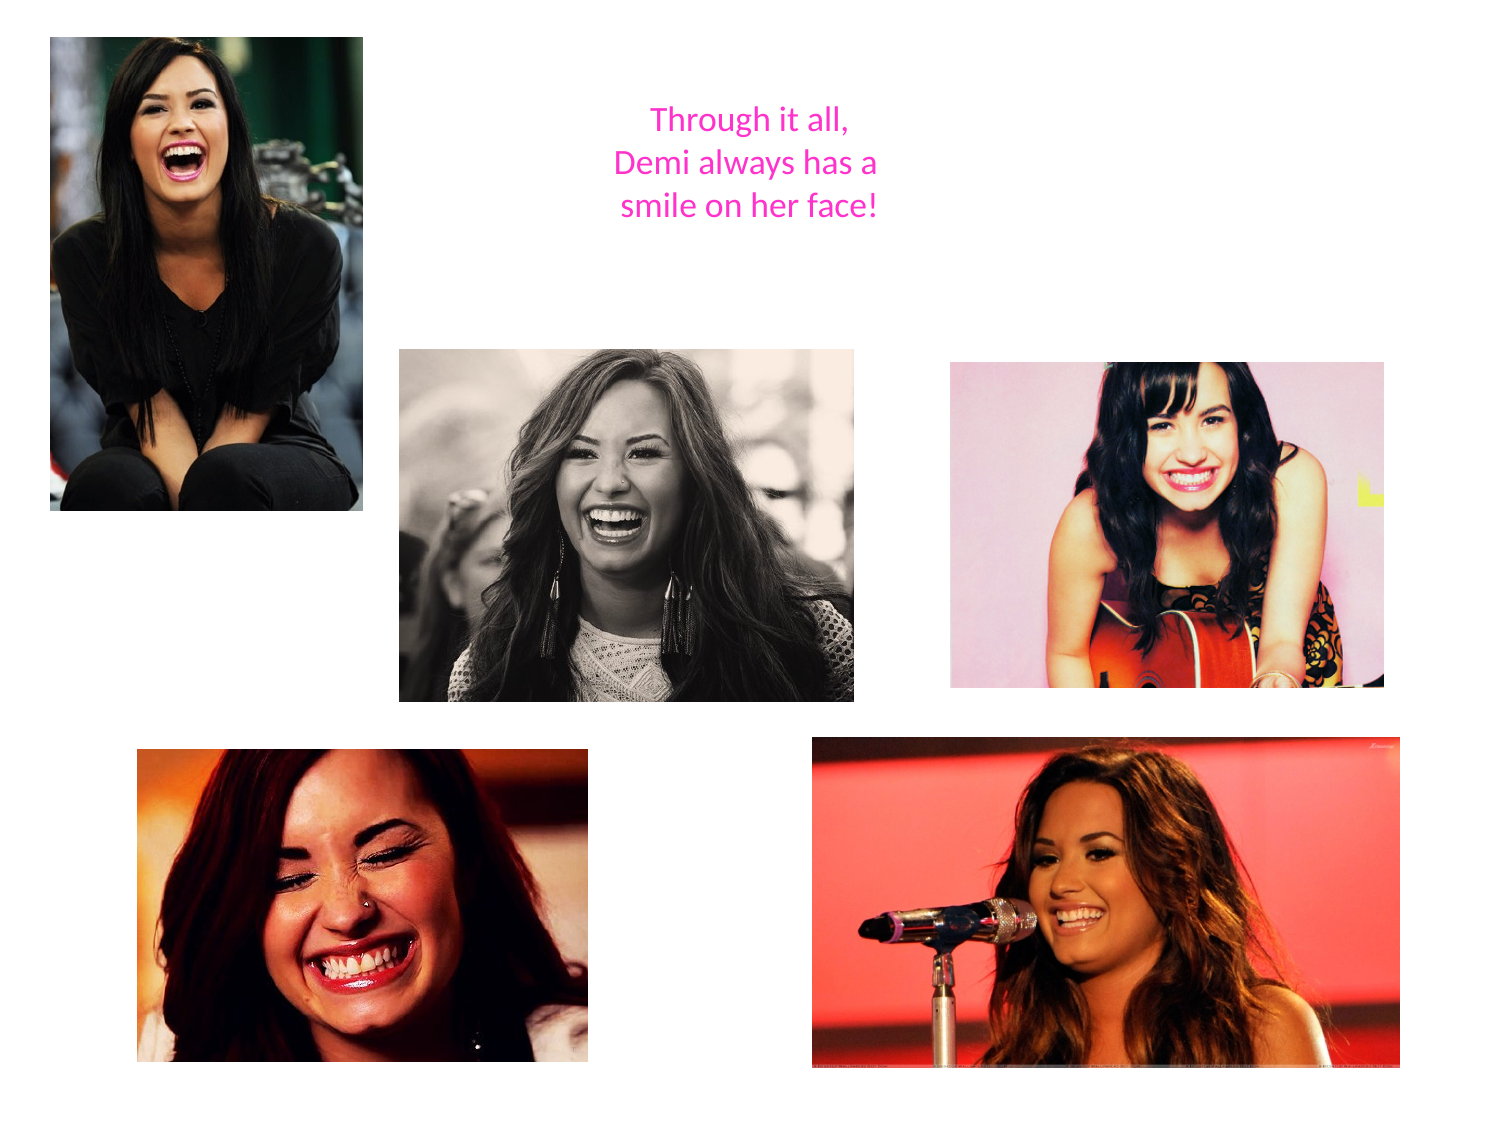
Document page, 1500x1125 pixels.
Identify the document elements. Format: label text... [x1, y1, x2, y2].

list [399, 349, 854, 703]
picture [949, 362, 1384, 688]
picture [812, 737, 1401, 1069]
title Through it all, Demi always has a smile on her face! [75, 45, 1425, 233]
picture [50, 37, 363, 511]
picture [137, 749, 588, 1062]
